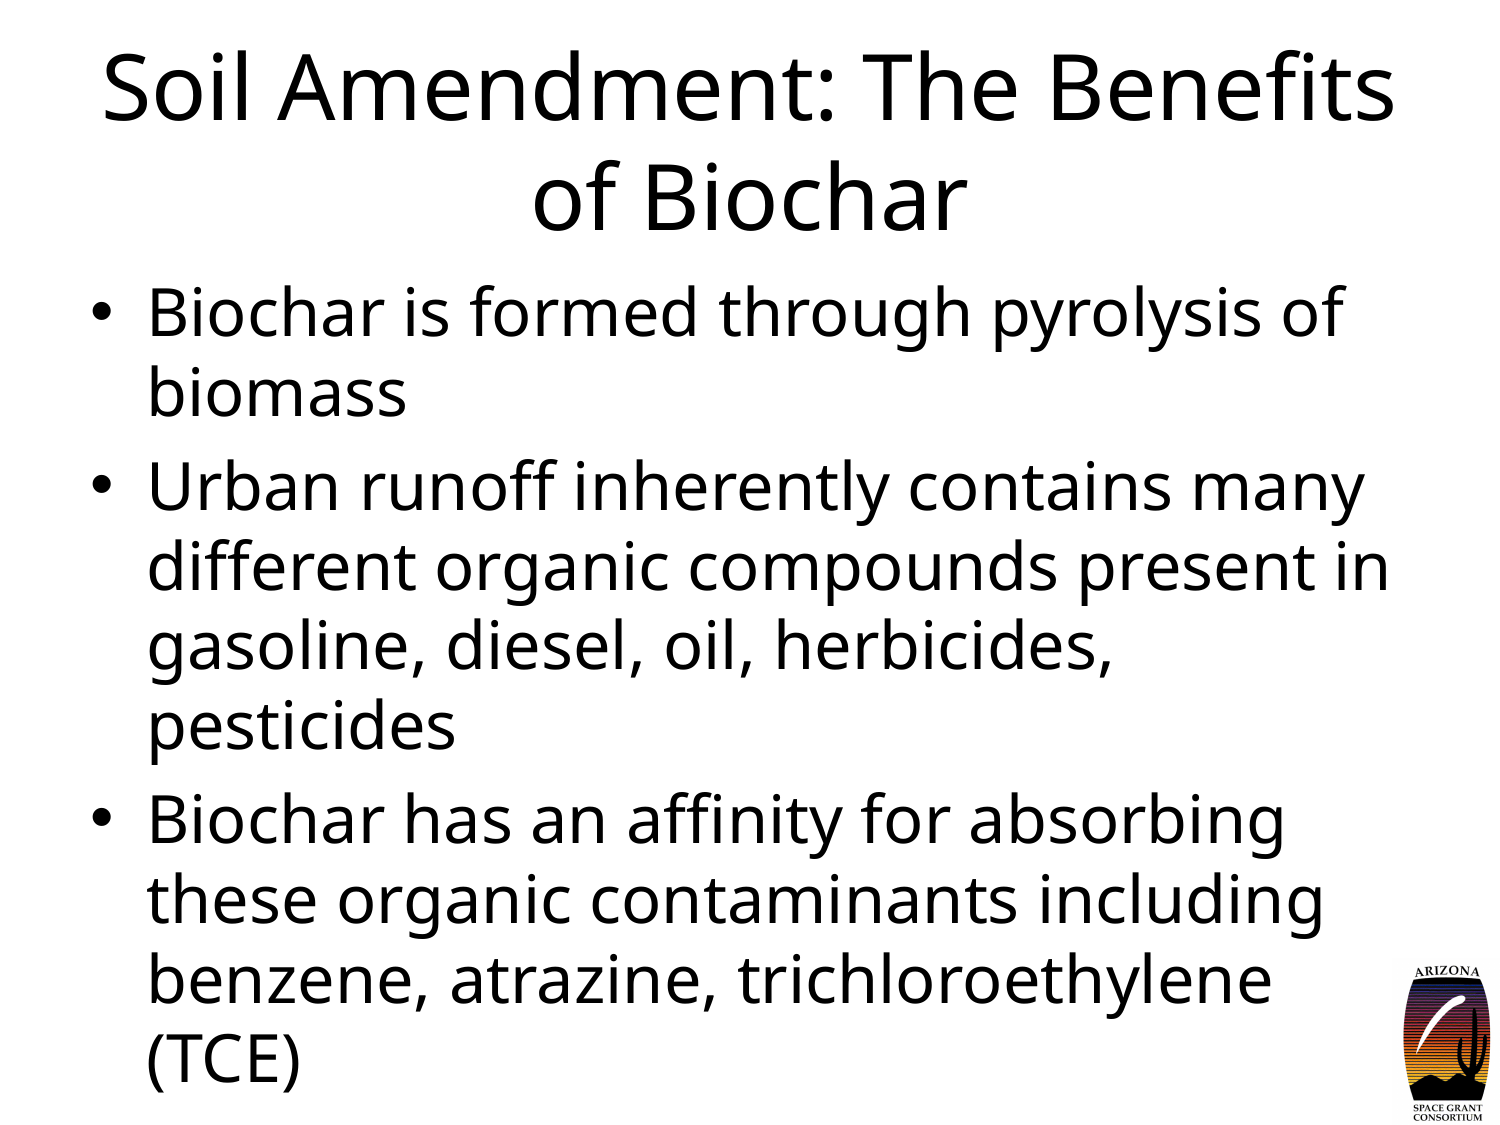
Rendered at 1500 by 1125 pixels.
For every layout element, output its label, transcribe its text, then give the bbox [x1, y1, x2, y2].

list Biochar is formed through pyrolysis of biomass Urban runoff inherently contains many different organic compounds present in gasoline, diesel, oil, herbicides, pesticides Biochar has an affinity for absorbing these organic contaminants including benzene, atrazine, trichloroethylene (TCE) [75, 262, 1425, 1005]
picture [1391, 958, 1500, 1125]
title Soil Amendment: The Benefits of Biochar [75, 45, 1425, 233]
